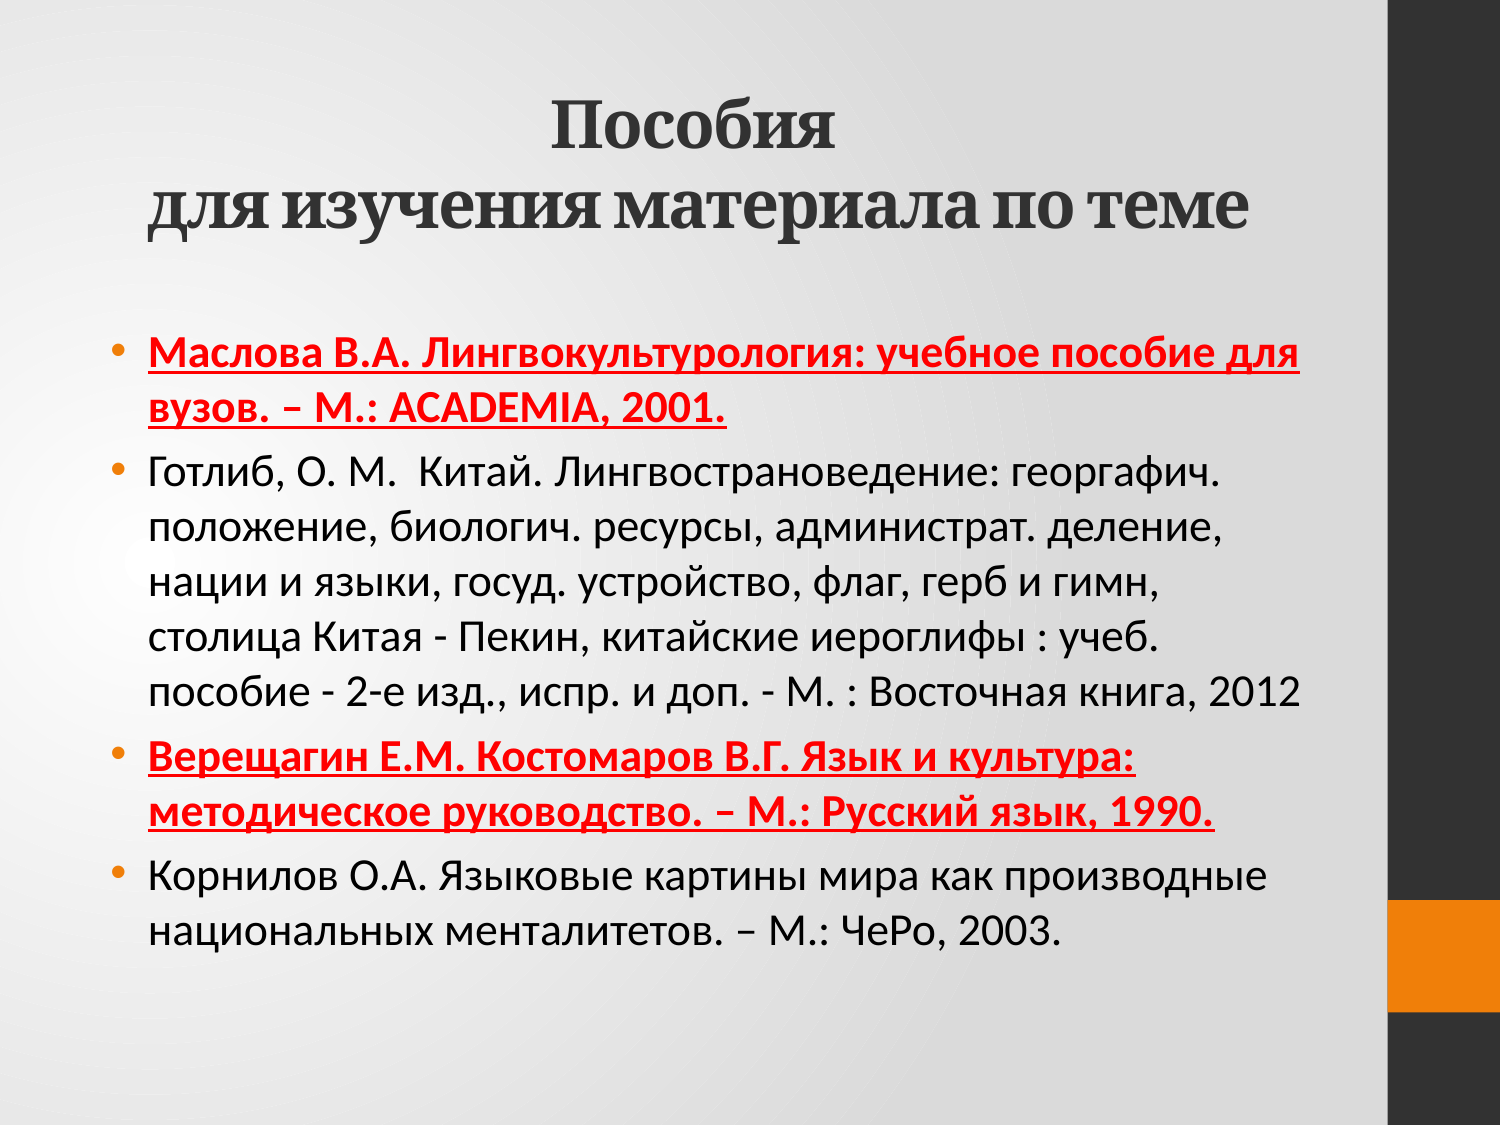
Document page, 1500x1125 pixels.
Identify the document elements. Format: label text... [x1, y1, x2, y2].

list Маслова В.А. Лингвокультурология: учебное пособие для вузов. – М.: ACADEMIA, 2001. Готлиб, О. М. Китай. Лингвострановедение: георгафич. положение, биологич. ресурсы, администрат. деление, нации и языки, госуд. устройство, флаг, герб и гимн, столица Китая - Пекин, китайские иероглифы : учеб. пособие - 2-е изд., испр. и доп. - М. : Восточная книга, 2012 Верещагин Е.М. Костомаров В.Г. Язык и культура: методическое руководство. – М.: Русский язык, 1990. Корнилов О.А. Языковые картины мира как производные национальных менталитетов. – М.: ЧеРо, 2003. [76, 314, 1327, 1026]
title Пособия для изучения материала по теме [75, 45, 1325, 279]
